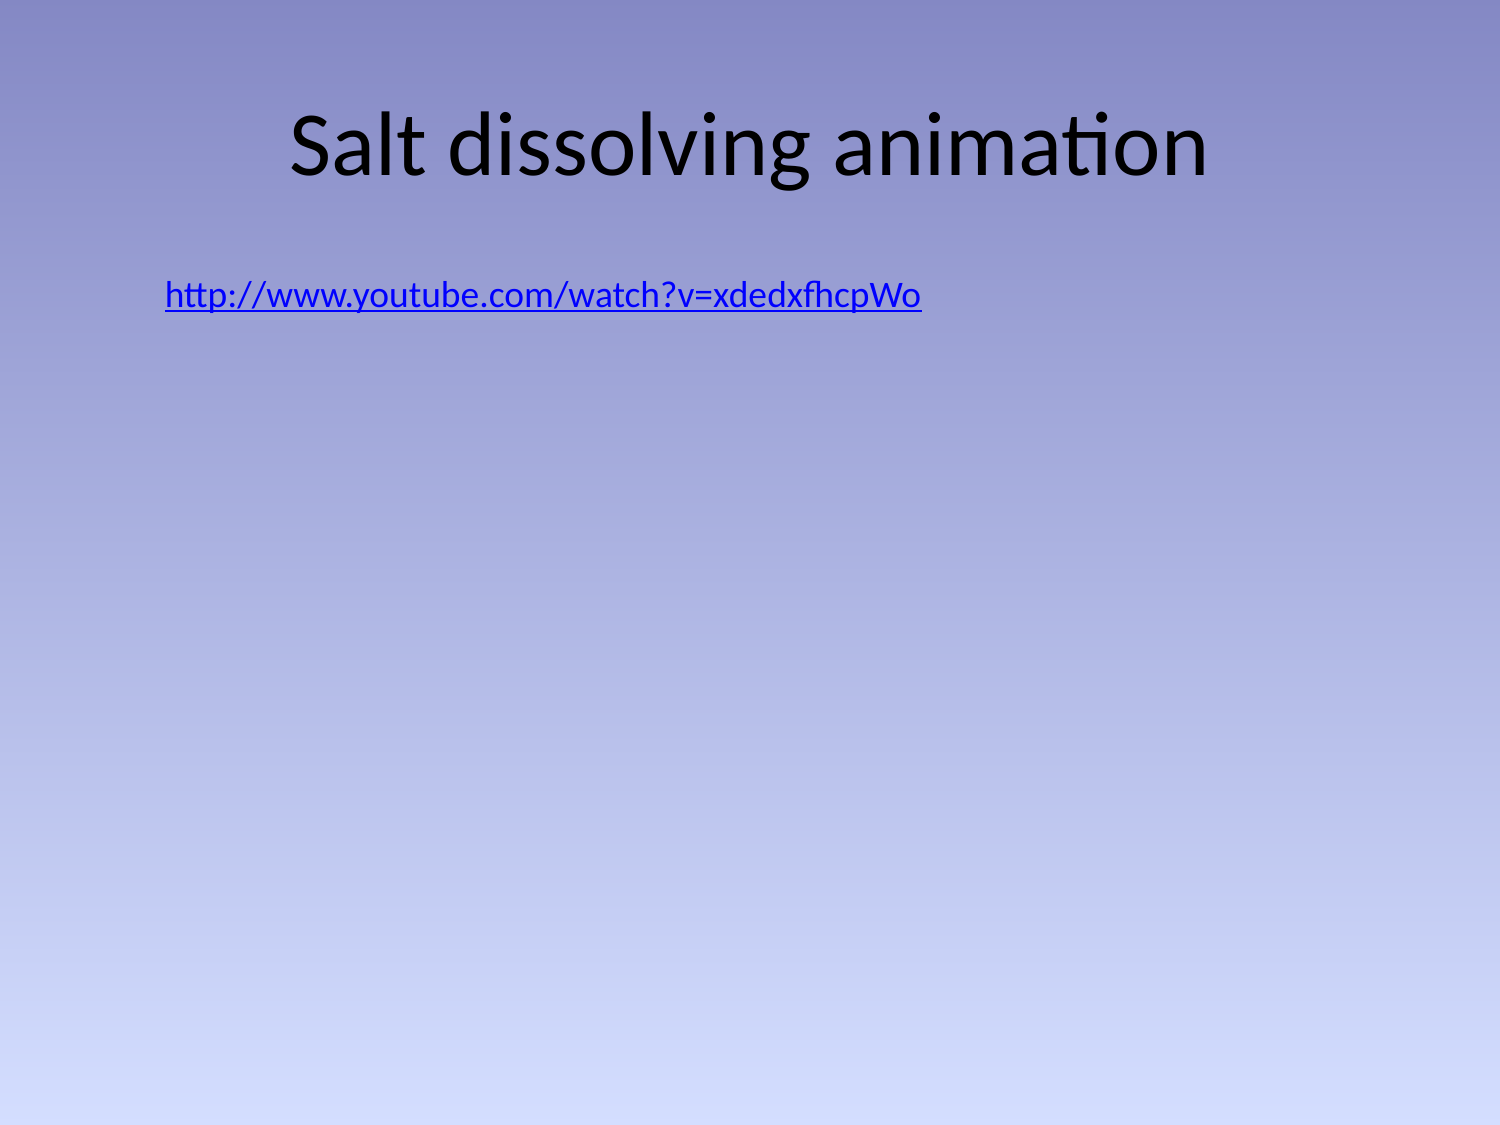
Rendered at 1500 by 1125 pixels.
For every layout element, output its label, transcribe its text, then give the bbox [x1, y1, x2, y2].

text_box http://www.youtube.com/watch?v=xdedxfhcpWo [150, 262, 1300, 368]
title Salt dissolving animation [75, 45, 1425, 233]
